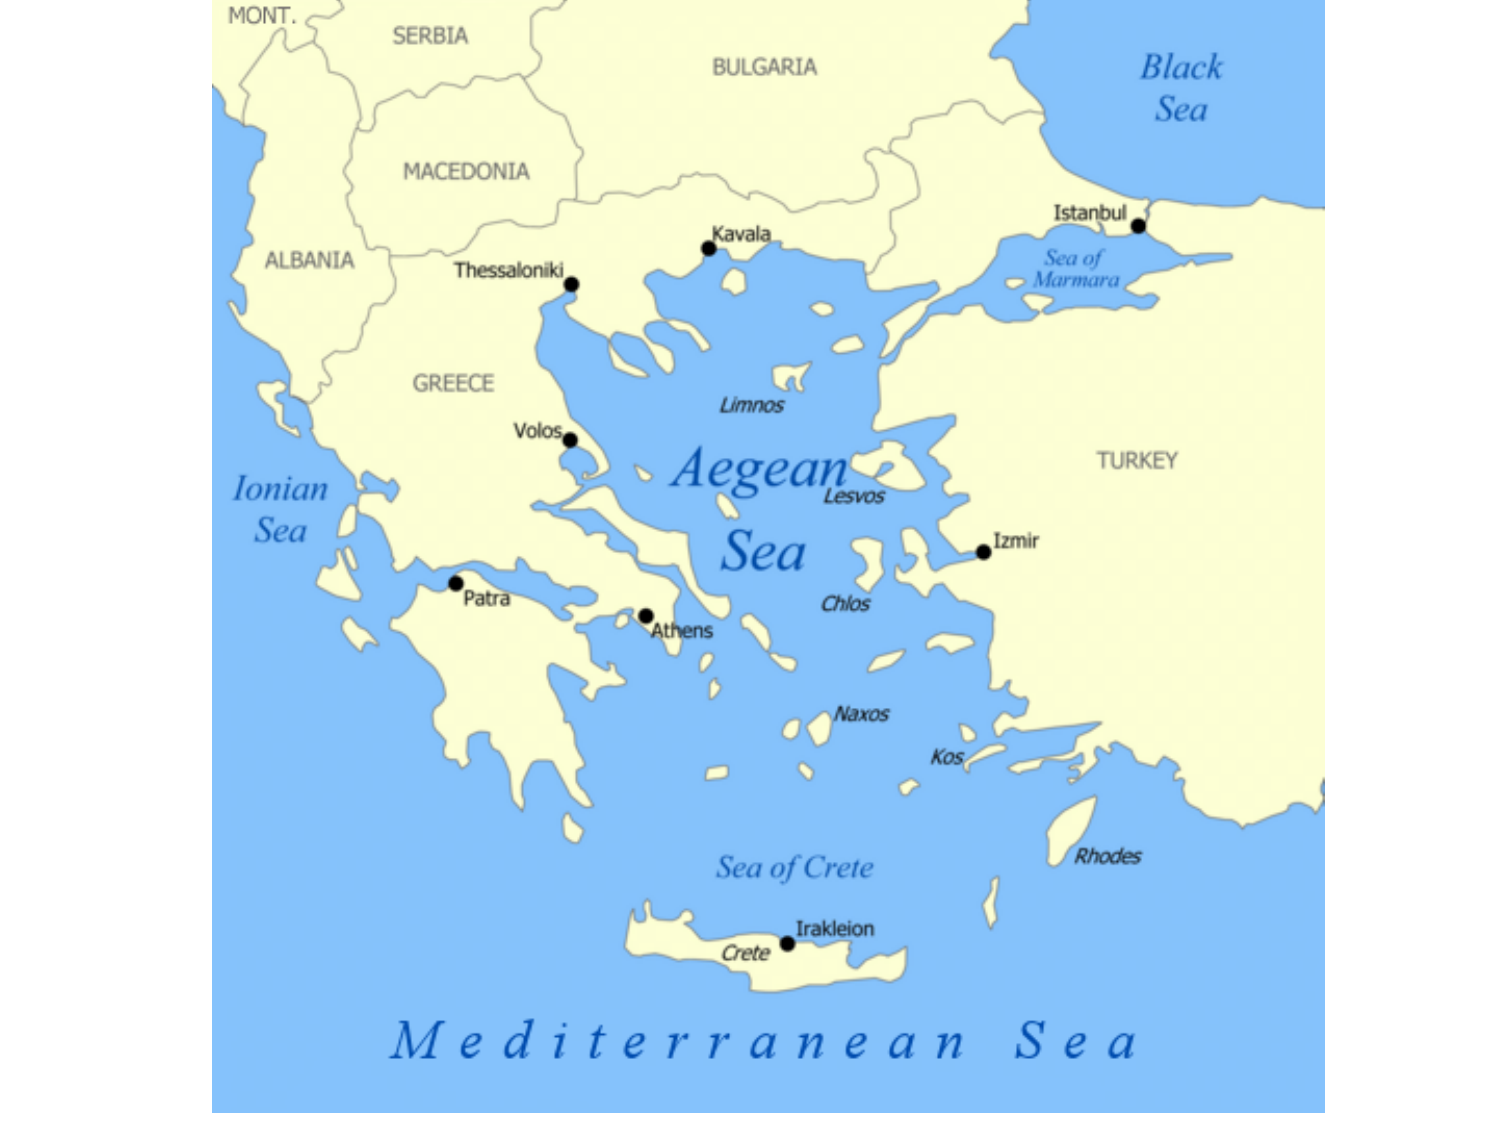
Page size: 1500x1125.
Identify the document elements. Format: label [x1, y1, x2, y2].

picture [212, 0, 1326, 1113]
